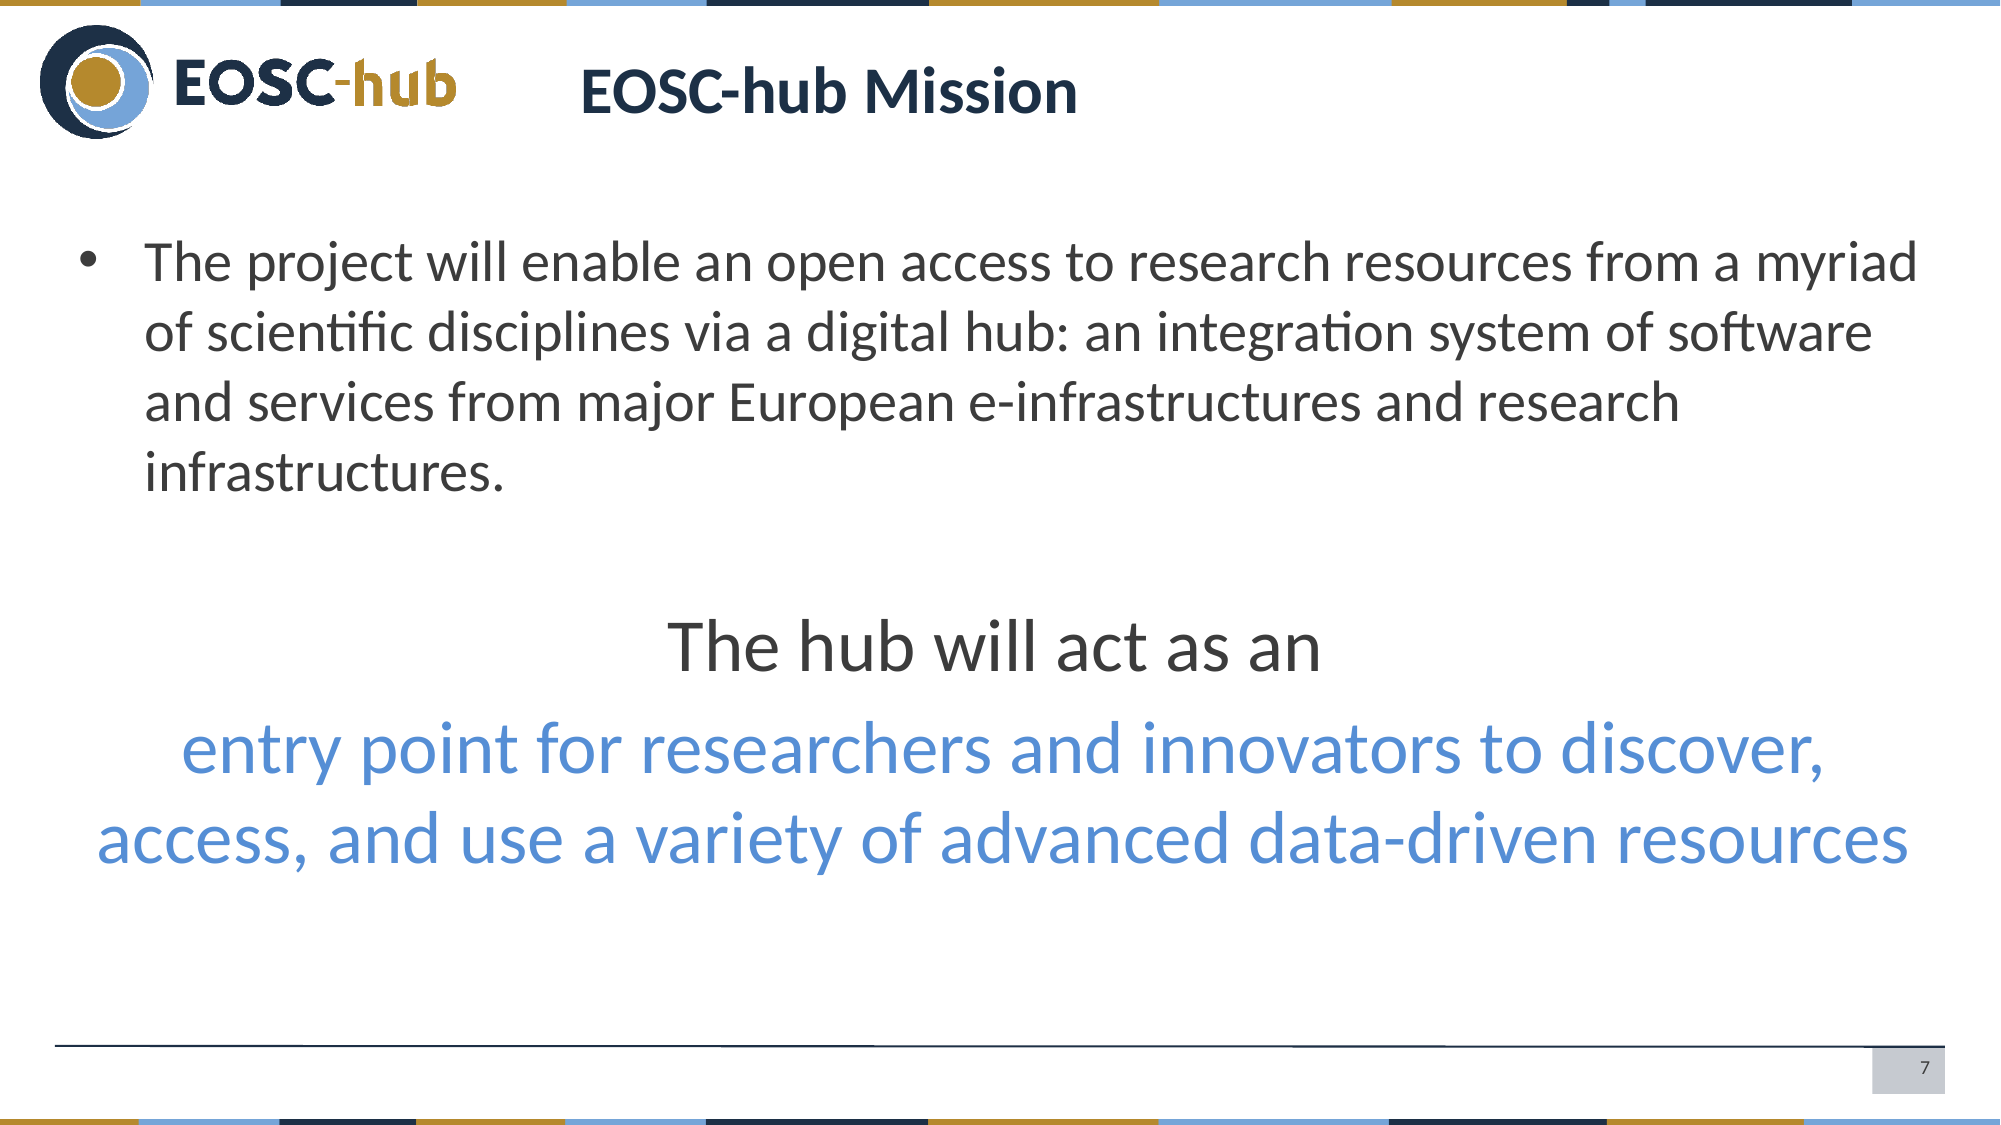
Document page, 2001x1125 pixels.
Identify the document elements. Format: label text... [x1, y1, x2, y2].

picture [0, 1119, 2000, 1125]
list The project will enable an open access to research resources from a myriad of scientific disciplines via a digital hub: an integration system of software and services from major European e-infrastructures and research infrastructures. The hub will act as an entry point for researchers and innovators to discover, access, and use a variety of advanced data-driven resources [55, 208, 1945, 1005]
list EOSC-hub Mission [528, 31, 1945, 167]
slide_number 7 [1433, 1046, 1945, 1094]
picture [17, 19, 479, 144]
